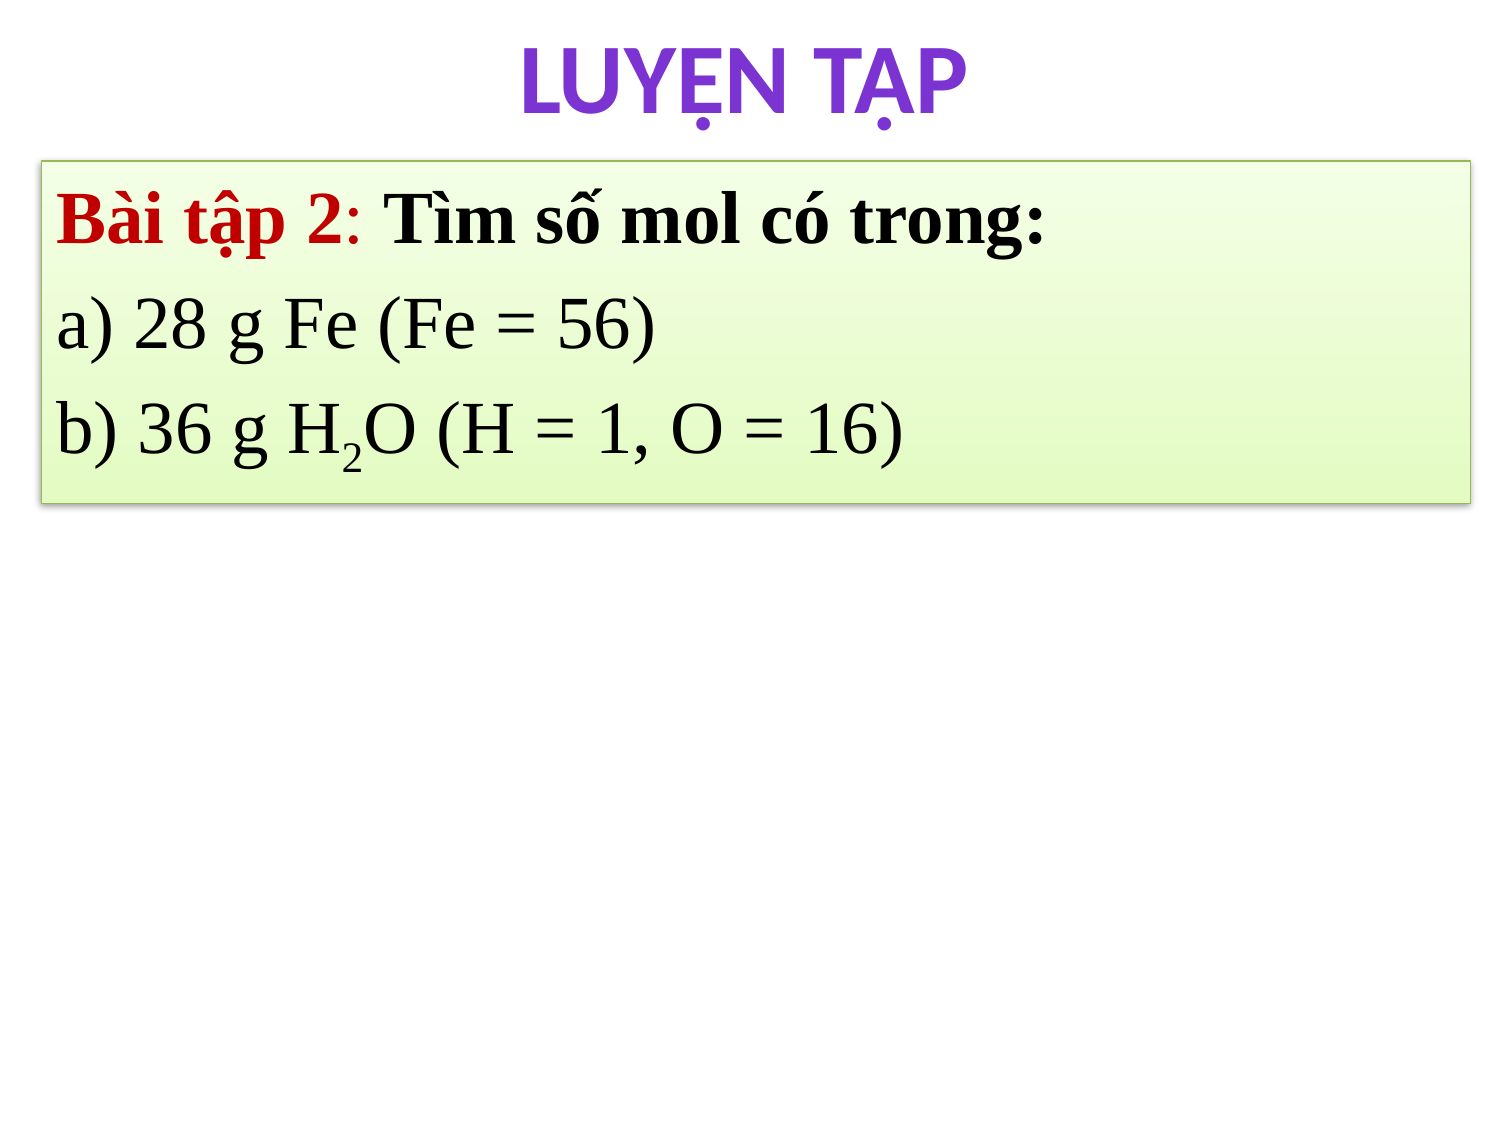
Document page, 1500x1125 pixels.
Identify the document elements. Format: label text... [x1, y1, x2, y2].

list Bài tập 2: Tìm số mol có trong: a) 28 g Fe (Fe = 56) b) 36 g H2O (H = 1, O = 16) [41, 160, 1471, 504]
title LUYỆN TẬP [69, 0, 1420, 149]
